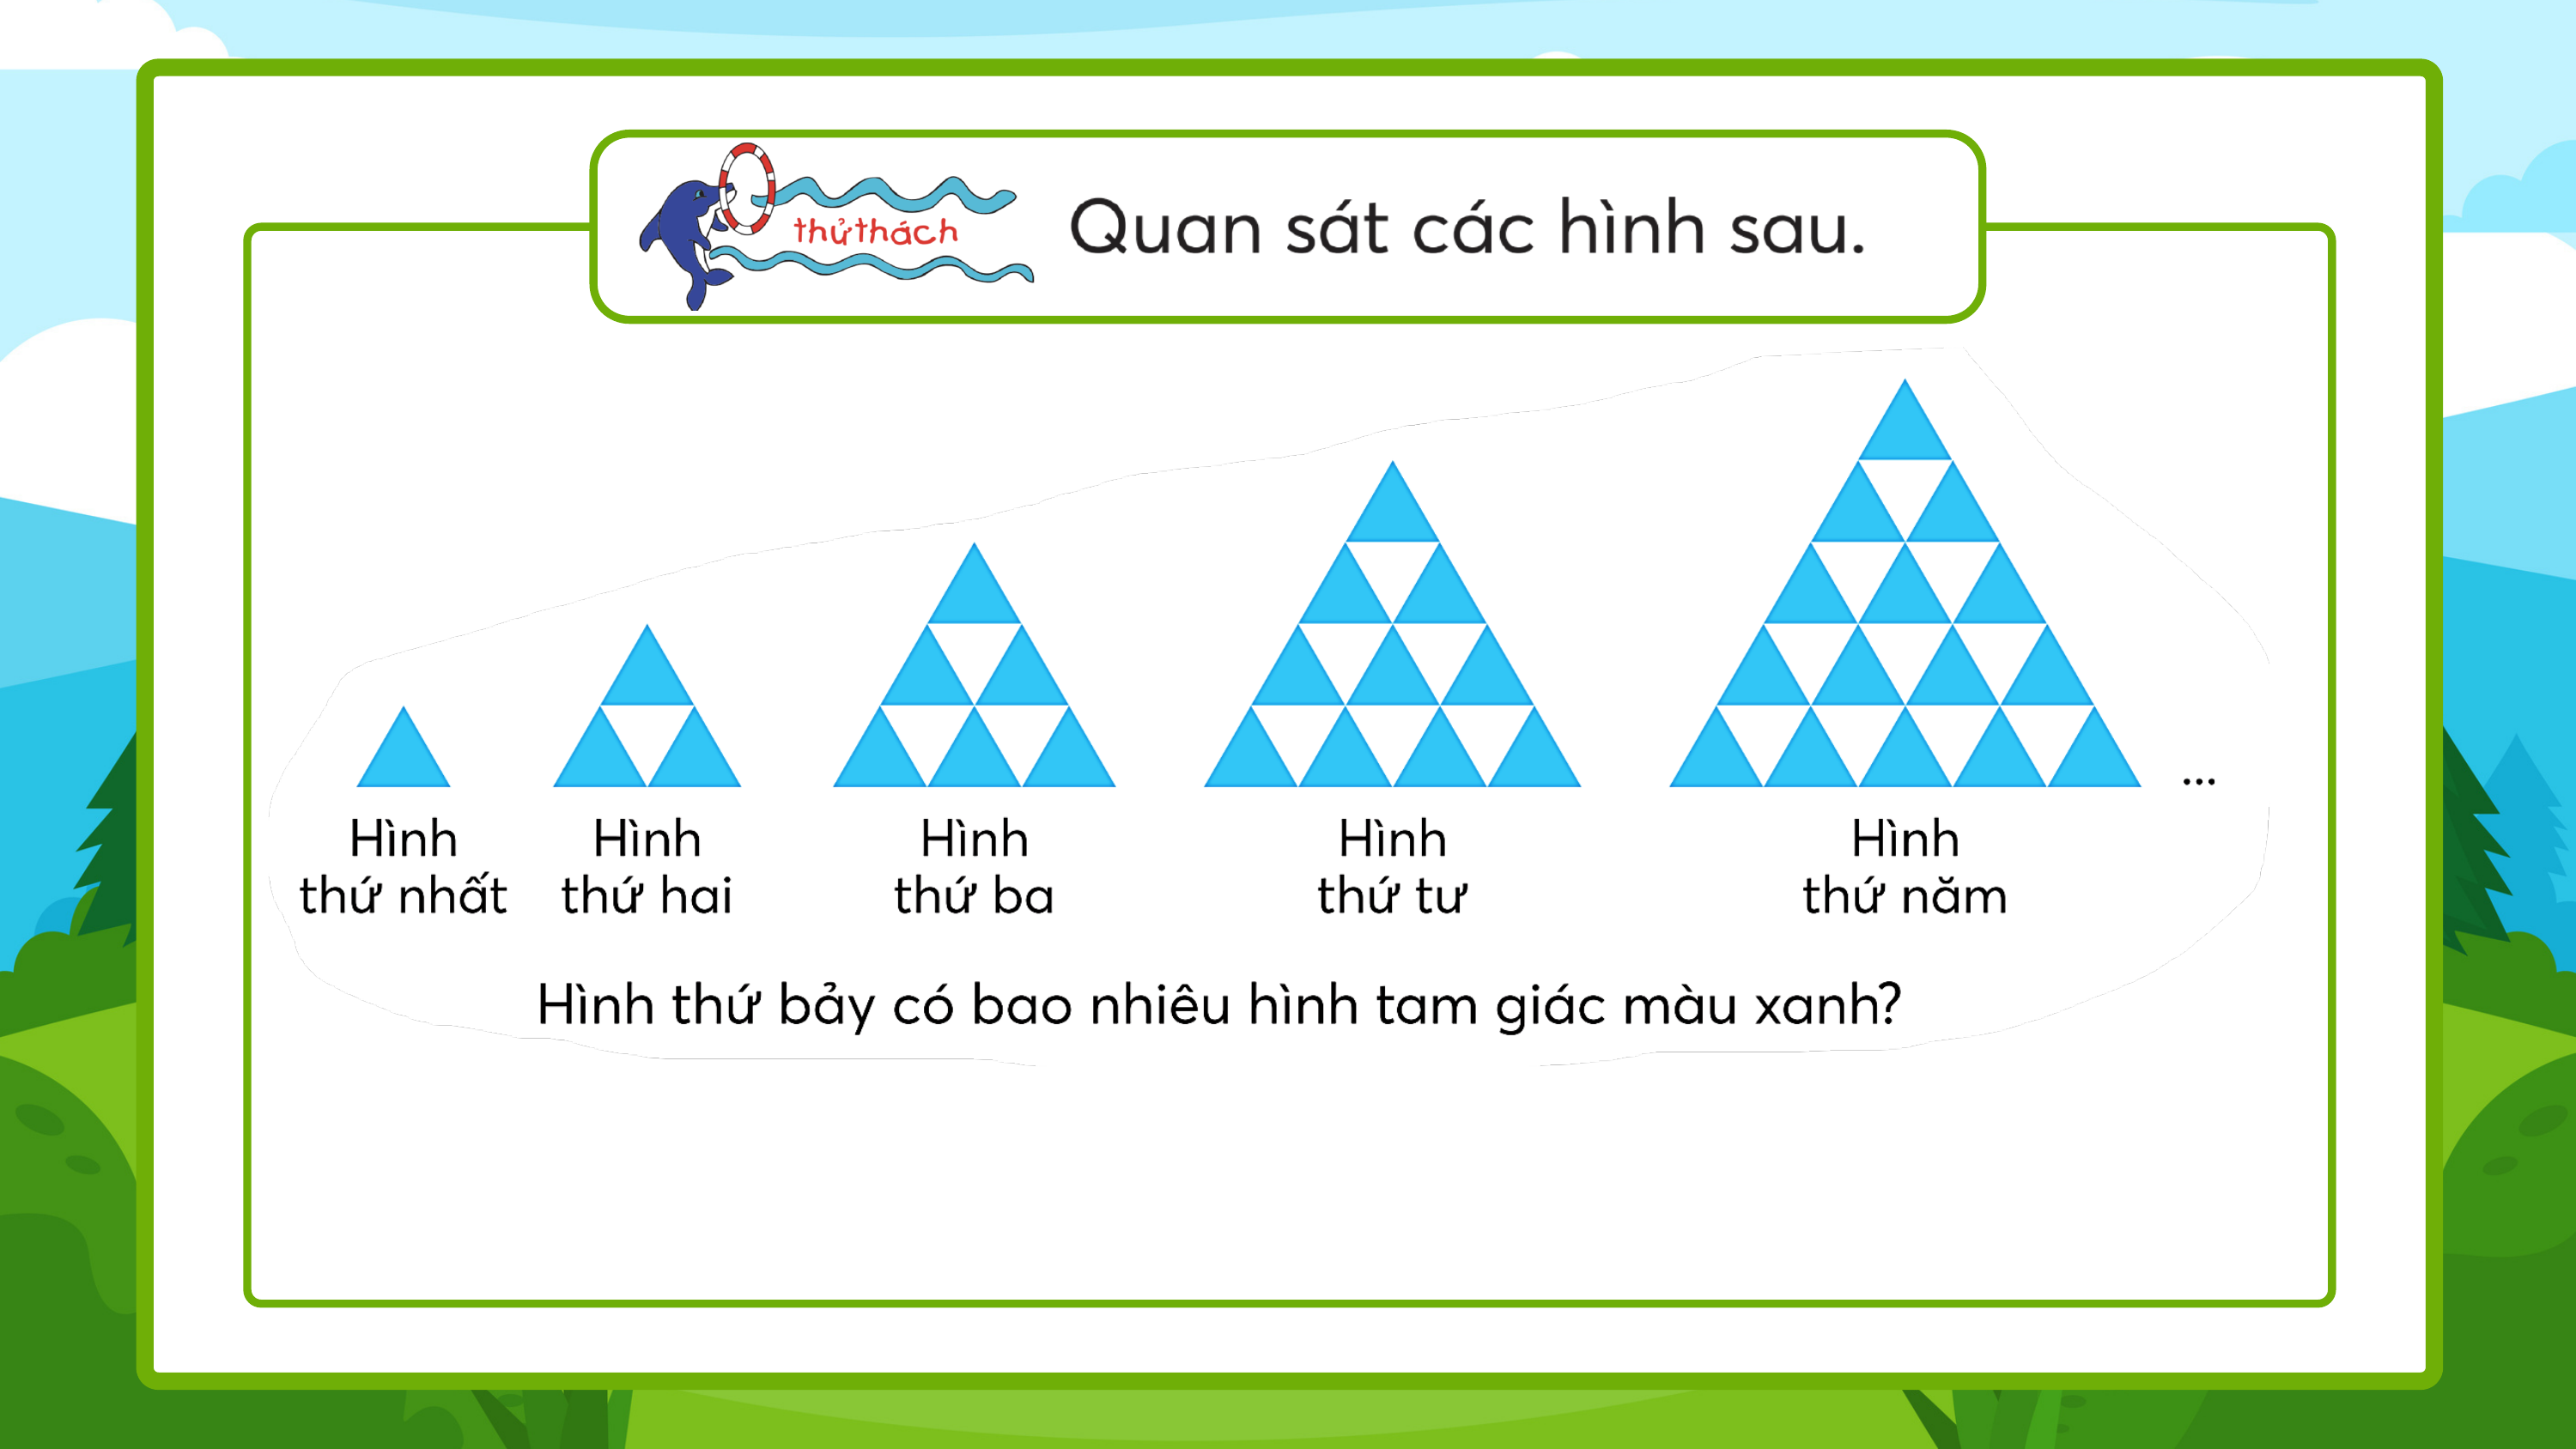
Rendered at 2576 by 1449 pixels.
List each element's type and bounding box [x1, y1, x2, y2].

picture [0, 0, 2576, 1449]
text_box [144, 67, 2435, 1382]
text_box [246, 226, 2333, 1304]
text_box [592, 133, 1983, 320]
